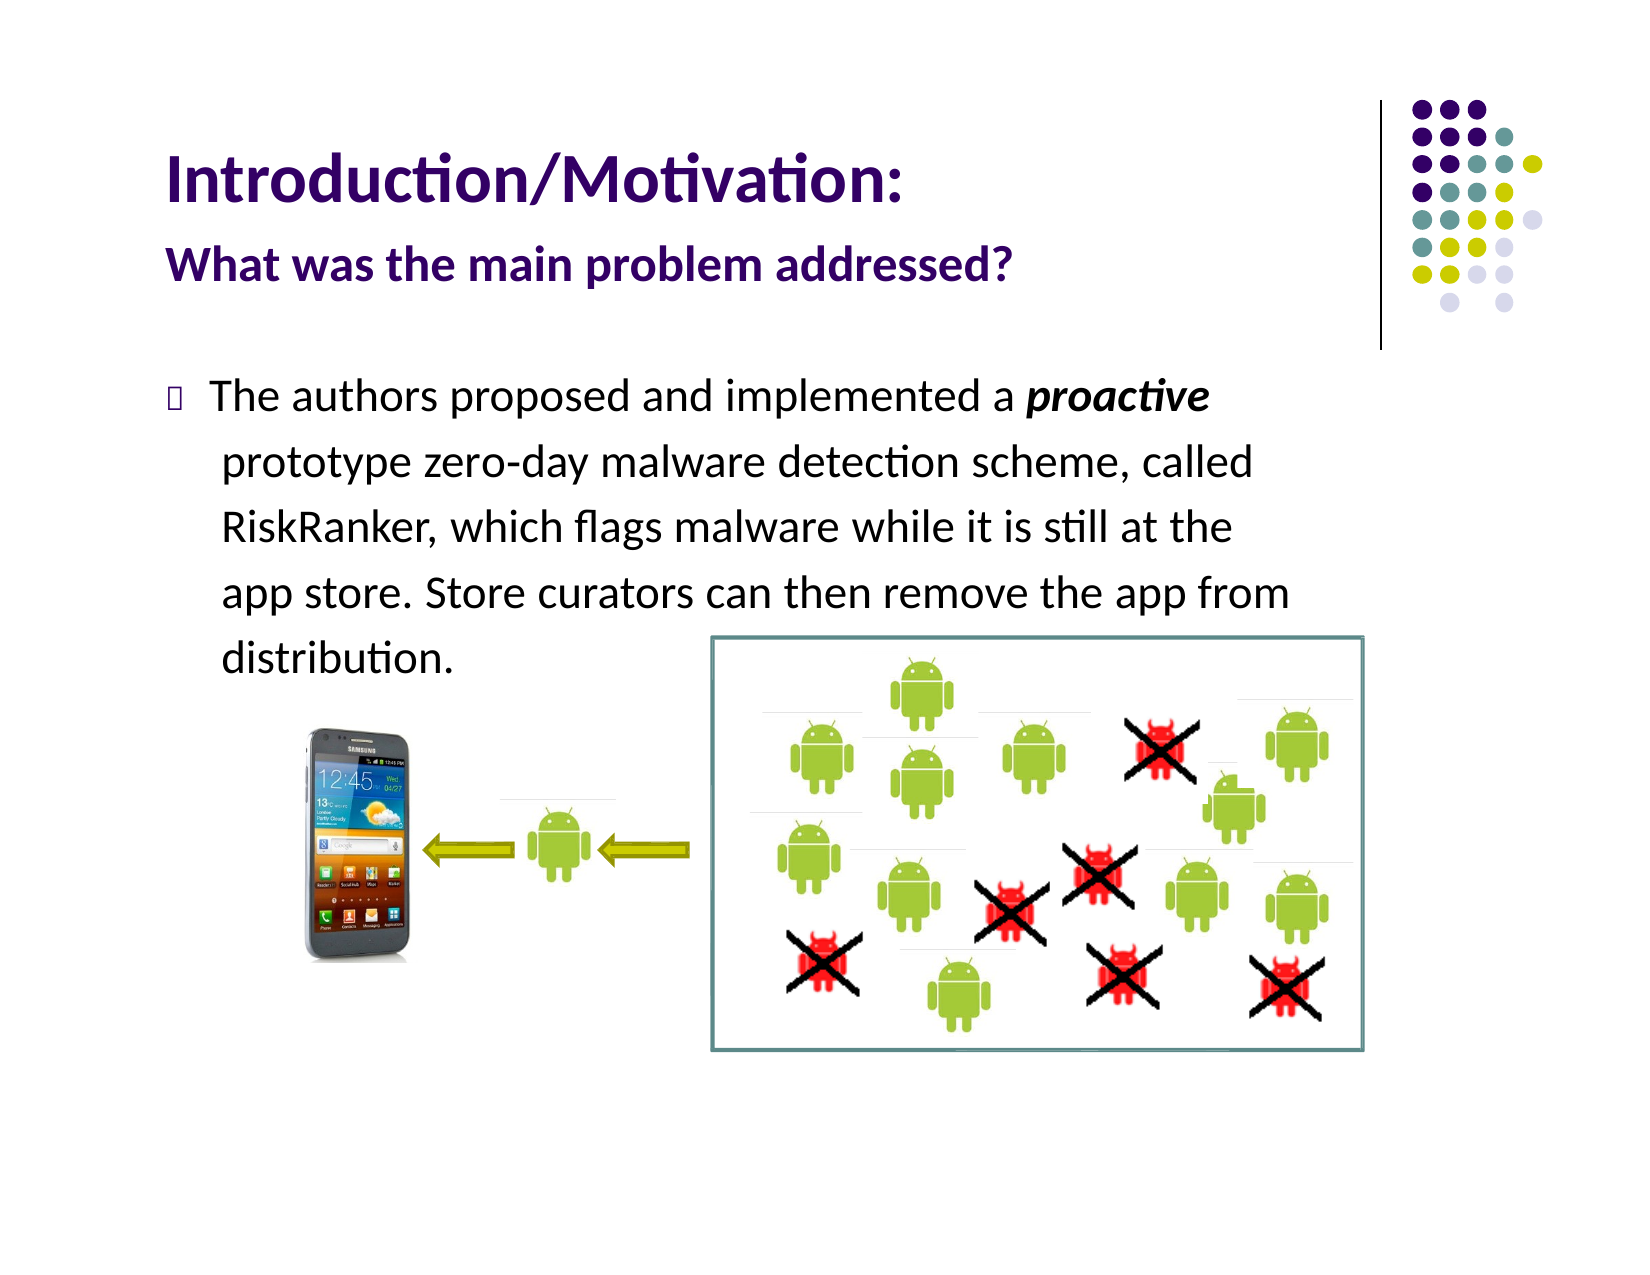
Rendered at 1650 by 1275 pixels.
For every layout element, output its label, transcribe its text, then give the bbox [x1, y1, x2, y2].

text_box [1522, 210, 1543, 230]
text_box [1412, 265, 1433, 284]
text_box [604, 844, 685, 856]
text_box [979, 712, 1091, 800]
text_box Introduction/Motivation: What was the main problem addressed? [162, 145, 1156, 302]
text_box [1495, 155, 1514, 174]
text_box [1495, 292, 1514, 313]
text_box [499, 799, 616, 888]
text_box [1440, 292, 1460, 313]
text_box [1467, 127, 1487, 147]
text_box [1440, 155, 1460, 174]
text_box [1522, 155, 1543, 174]
text_box [762, 712, 862, 800]
text_box  The authors proposed and implemented a proactive prototype zero‐day malware detection scheme, called RiskRanker, which flags malware while it is still at the app store. Store curators can then remove the app from distribution. [162, 372, 1465, 691]
text_box [597, 832, 690, 868]
text_box [862, 691, 979, 825]
text_box [1112, 712, 1208, 804]
text_box [1440, 210, 1460, 230]
text_box [1440, 99, 1460, 120]
text_box [1412, 210, 1433, 230]
text_box [237, 724, 475, 963]
text_box [1495, 210, 1514, 230]
text_box [1237, 862, 1354, 950]
text_box [1495, 265, 1514, 284]
text_box [1412, 127, 1433, 147]
text_box [1050, 837, 1146, 929]
text_box [1174, 762, 1291, 850]
text_box [1495, 237, 1514, 258]
text_box [1440, 265, 1460, 284]
text_box [1467, 265, 1487, 284]
text_box [1440, 127, 1460, 147]
text_box [1495, 127, 1514, 147]
text_box [1412, 182, 1433, 203]
text_box [711, 691, 1365, 1053]
text_box [774, 924, 871, 1016]
text_box [1467, 237, 1487, 258]
text_box [962, 875, 1058, 966]
text_box [1237, 950, 1333, 1041]
text_box [422, 832, 515, 868]
text_box [429, 844, 510, 856]
text_box [1237, 699, 1354, 788]
text_box [1440, 237, 1460, 258]
text_box [899, 949, 1016, 1038]
text_box [1467, 210, 1487, 230]
text_box [1412, 155, 1433, 174]
text_box [710, 691, 1361, 1051]
text_box [1467, 182, 1487, 203]
text_box [1137, 849, 1254, 938]
text_box [849, 849, 966, 938]
text_box [1467, 99, 1487, 120]
text_box [1440, 182, 1460, 203]
text_box [1412, 237, 1433, 258]
text_box [1495, 182, 1514, 203]
text_box [749, 812, 866, 900]
text_box [1412, 99, 1433, 120]
text_box [1074, 937, 1171, 1029]
text_box [1467, 155, 1487, 174]
